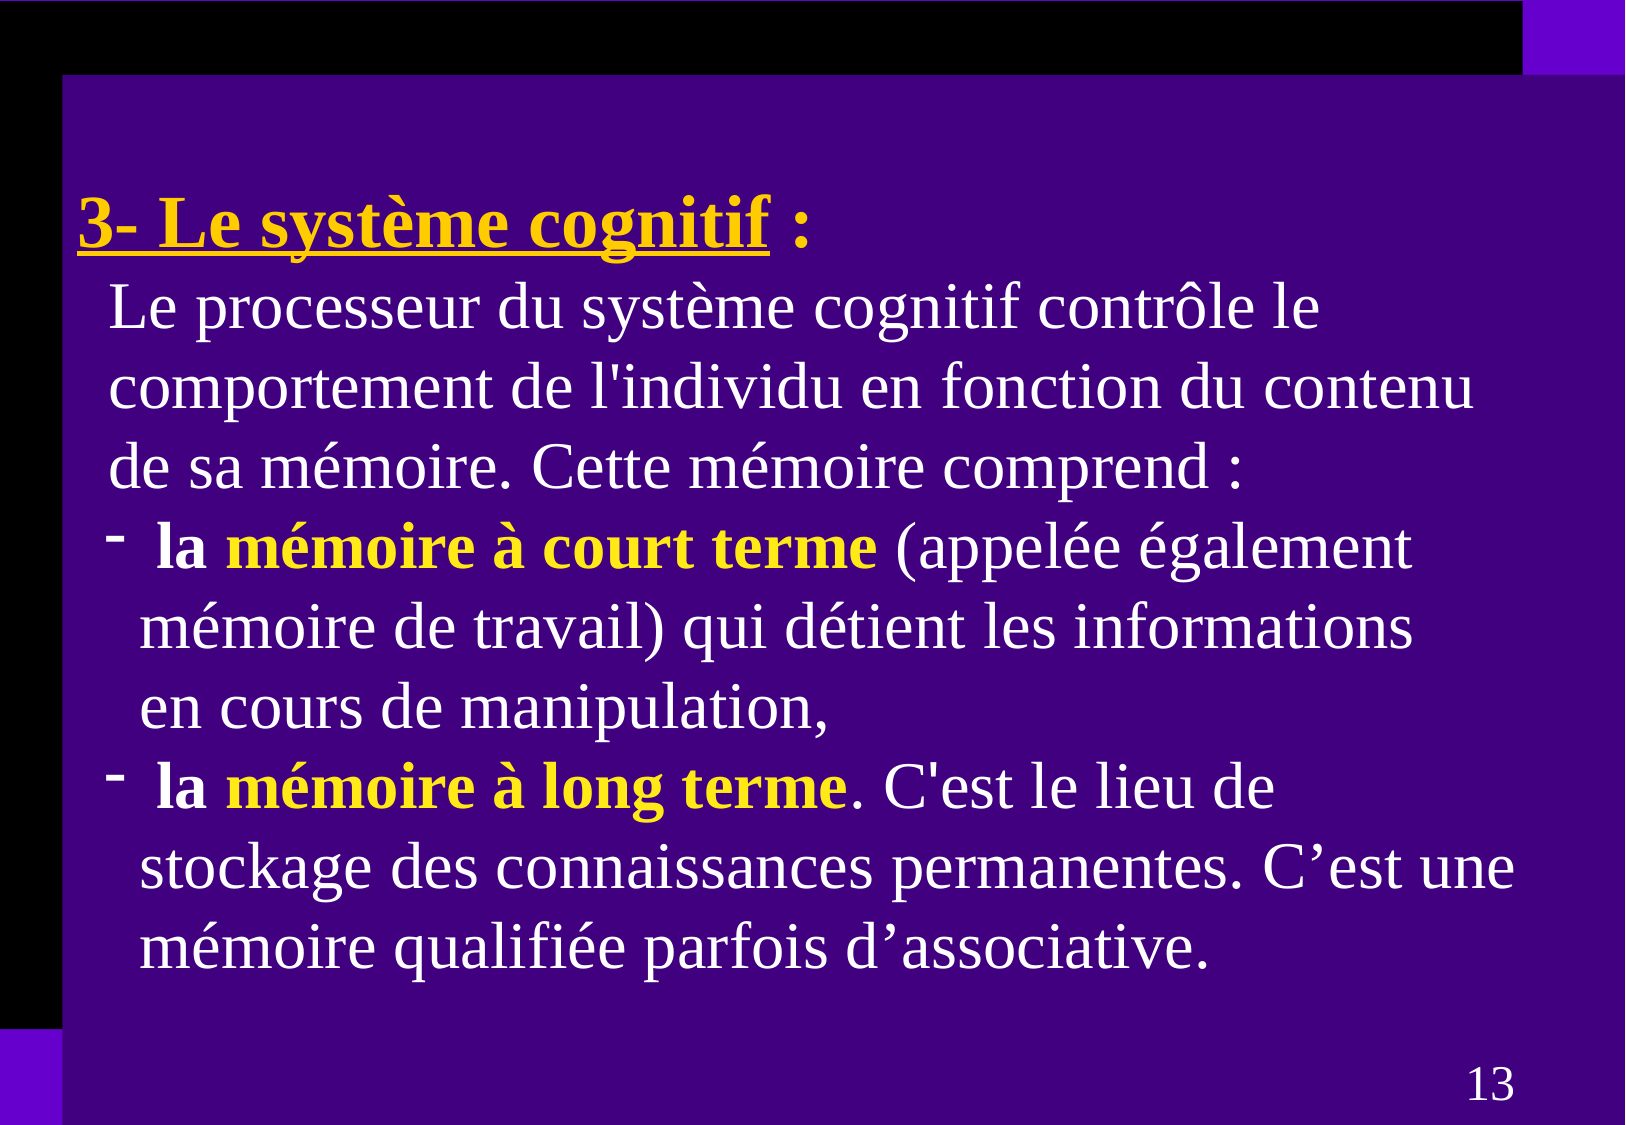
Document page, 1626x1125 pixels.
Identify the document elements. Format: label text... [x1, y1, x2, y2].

slide_number 13 [1450, 1042, 1625, 1118]
text_box 3- Le système cognitif : Le processeur du système cognitif contrôle le comportement de l'individu en fonction du contenu de sa mémoire. Cette mémoire comprend : la mémoire à court terme (appelée également mémoire de travail) qui détient les informations en cours de manipulation, la mémoire à long terme. C'est le lieu de stockage des connaissances permanentes. C’est une mémoire qualifiée parfois d’associative. [62, 74, 1625, 1125]
